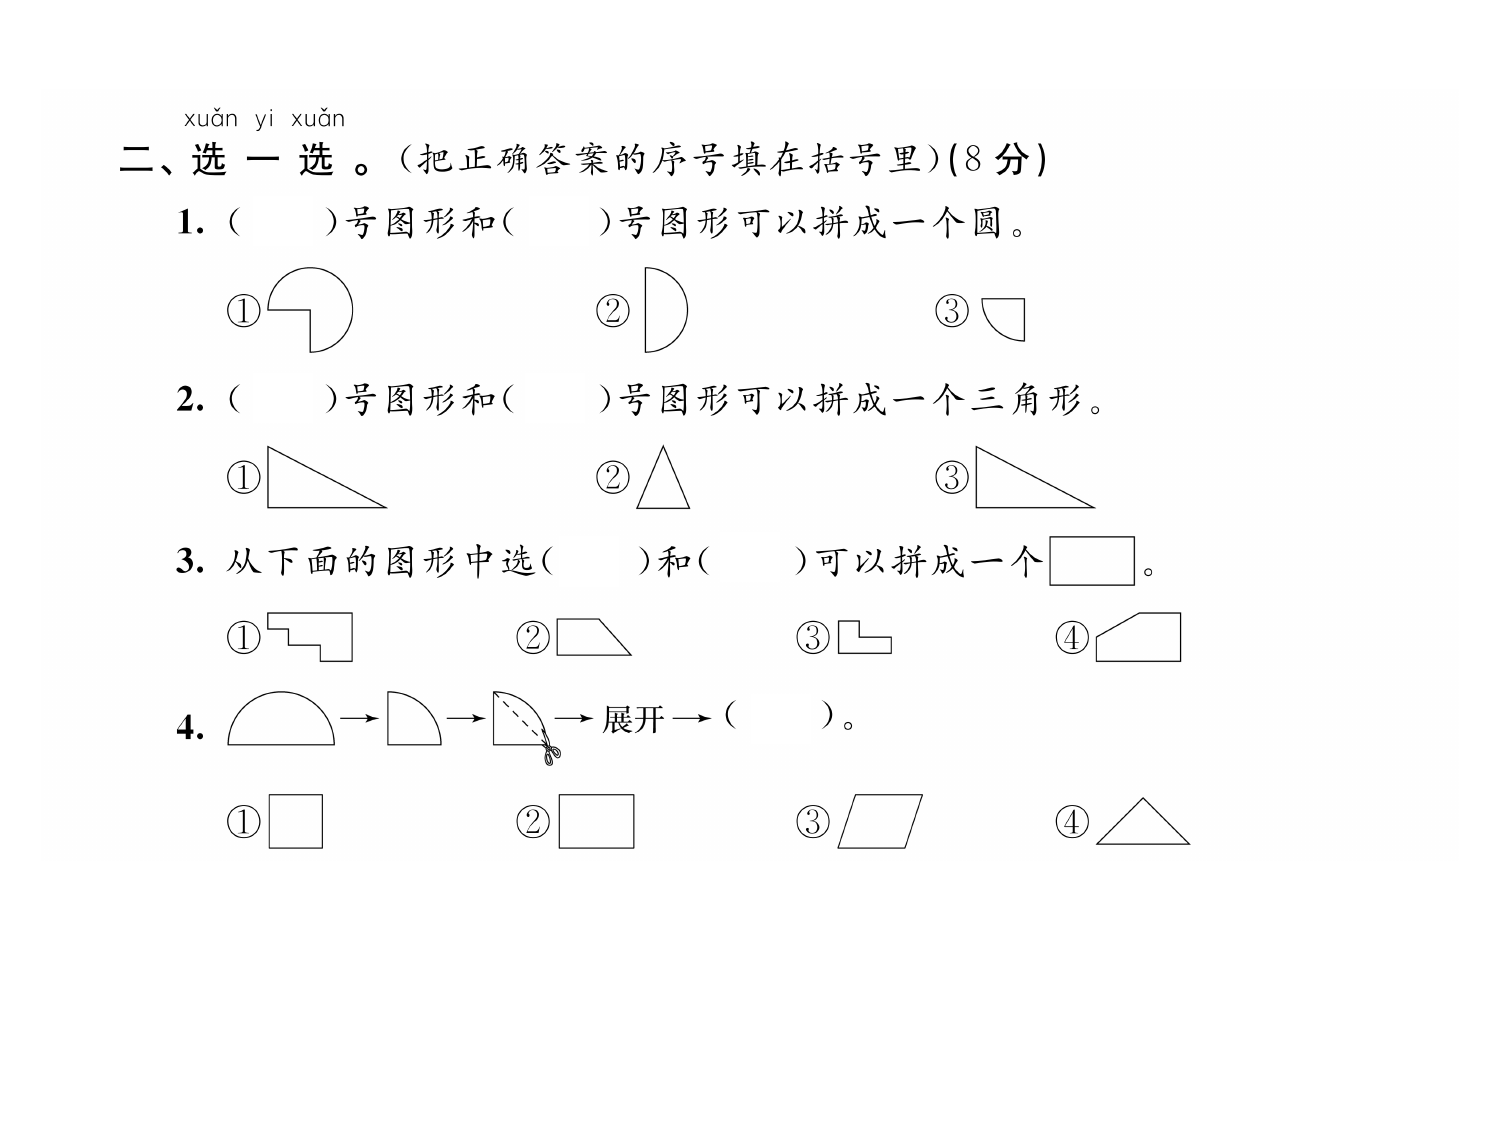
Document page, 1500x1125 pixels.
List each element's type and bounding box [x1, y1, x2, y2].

picture [41, 89, 1459, 861]
